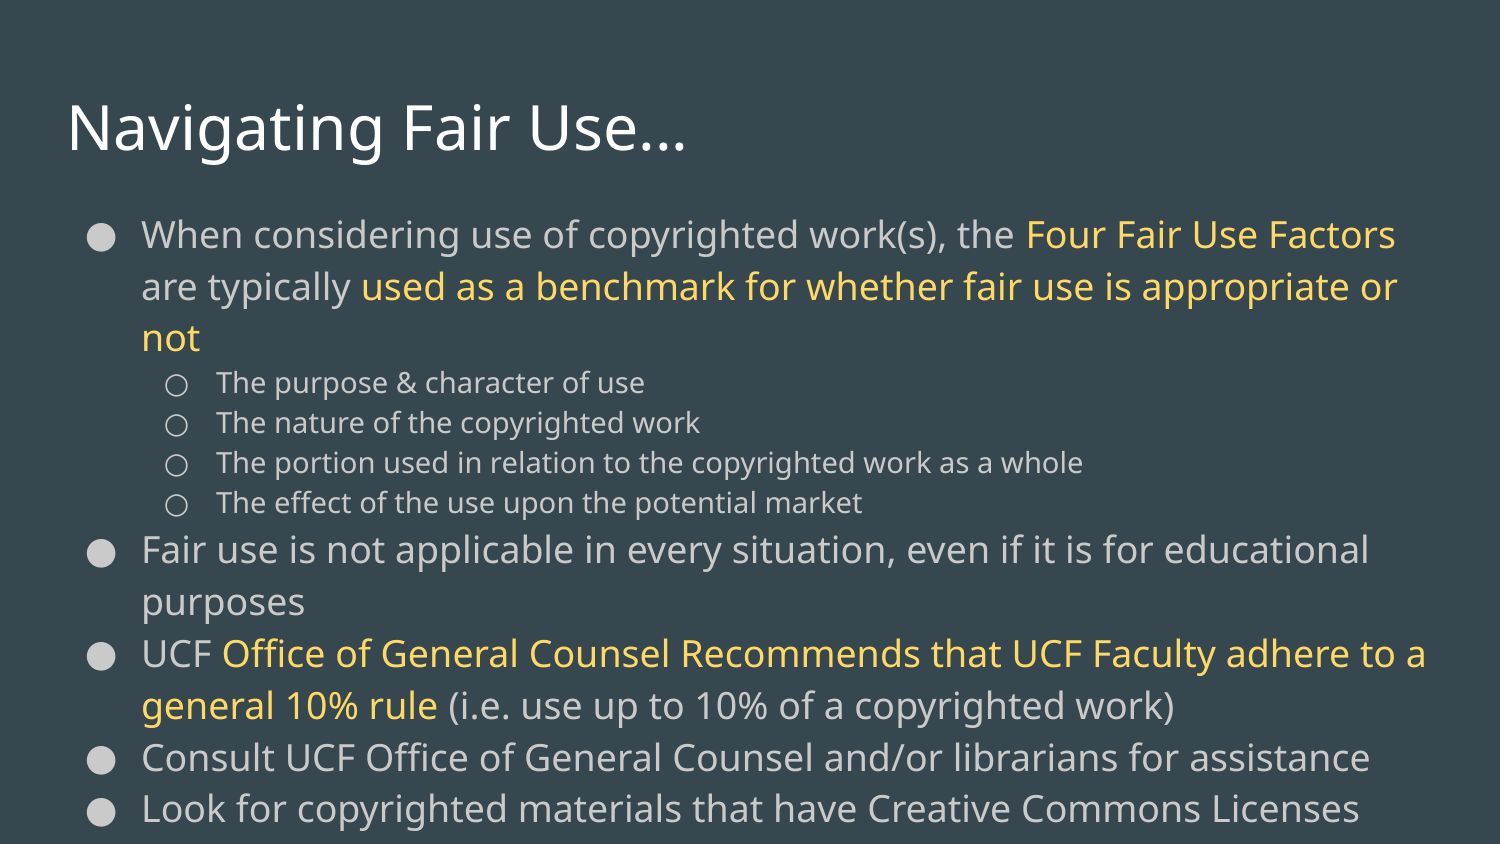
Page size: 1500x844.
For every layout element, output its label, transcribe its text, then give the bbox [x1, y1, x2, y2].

text_box When considering use of copyrighted work(s), the Four Fair Use Factors are typically used as a benchmark for whether fair use is appropriate or not The purpose & character of use The nature of the copyrighted work The portion used in relation to the copyrighted work as a whole The effect of the use upon the potential market Fair use is not applicable in every situation, even if it is for educational purposes UCF Office of General Counsel Recommends that UCF Faculty adhere to a general 10% rule (i.e. use up to 10% of a copyrighted work) Consult UCF Office of General Counsel and/or librarians for assistance Look for copyrighted materials that have Creative Commons Licenses [51, 188, 1449, 750]
text_box Navigating Fair Use... [51, 72, 1449, 167]
